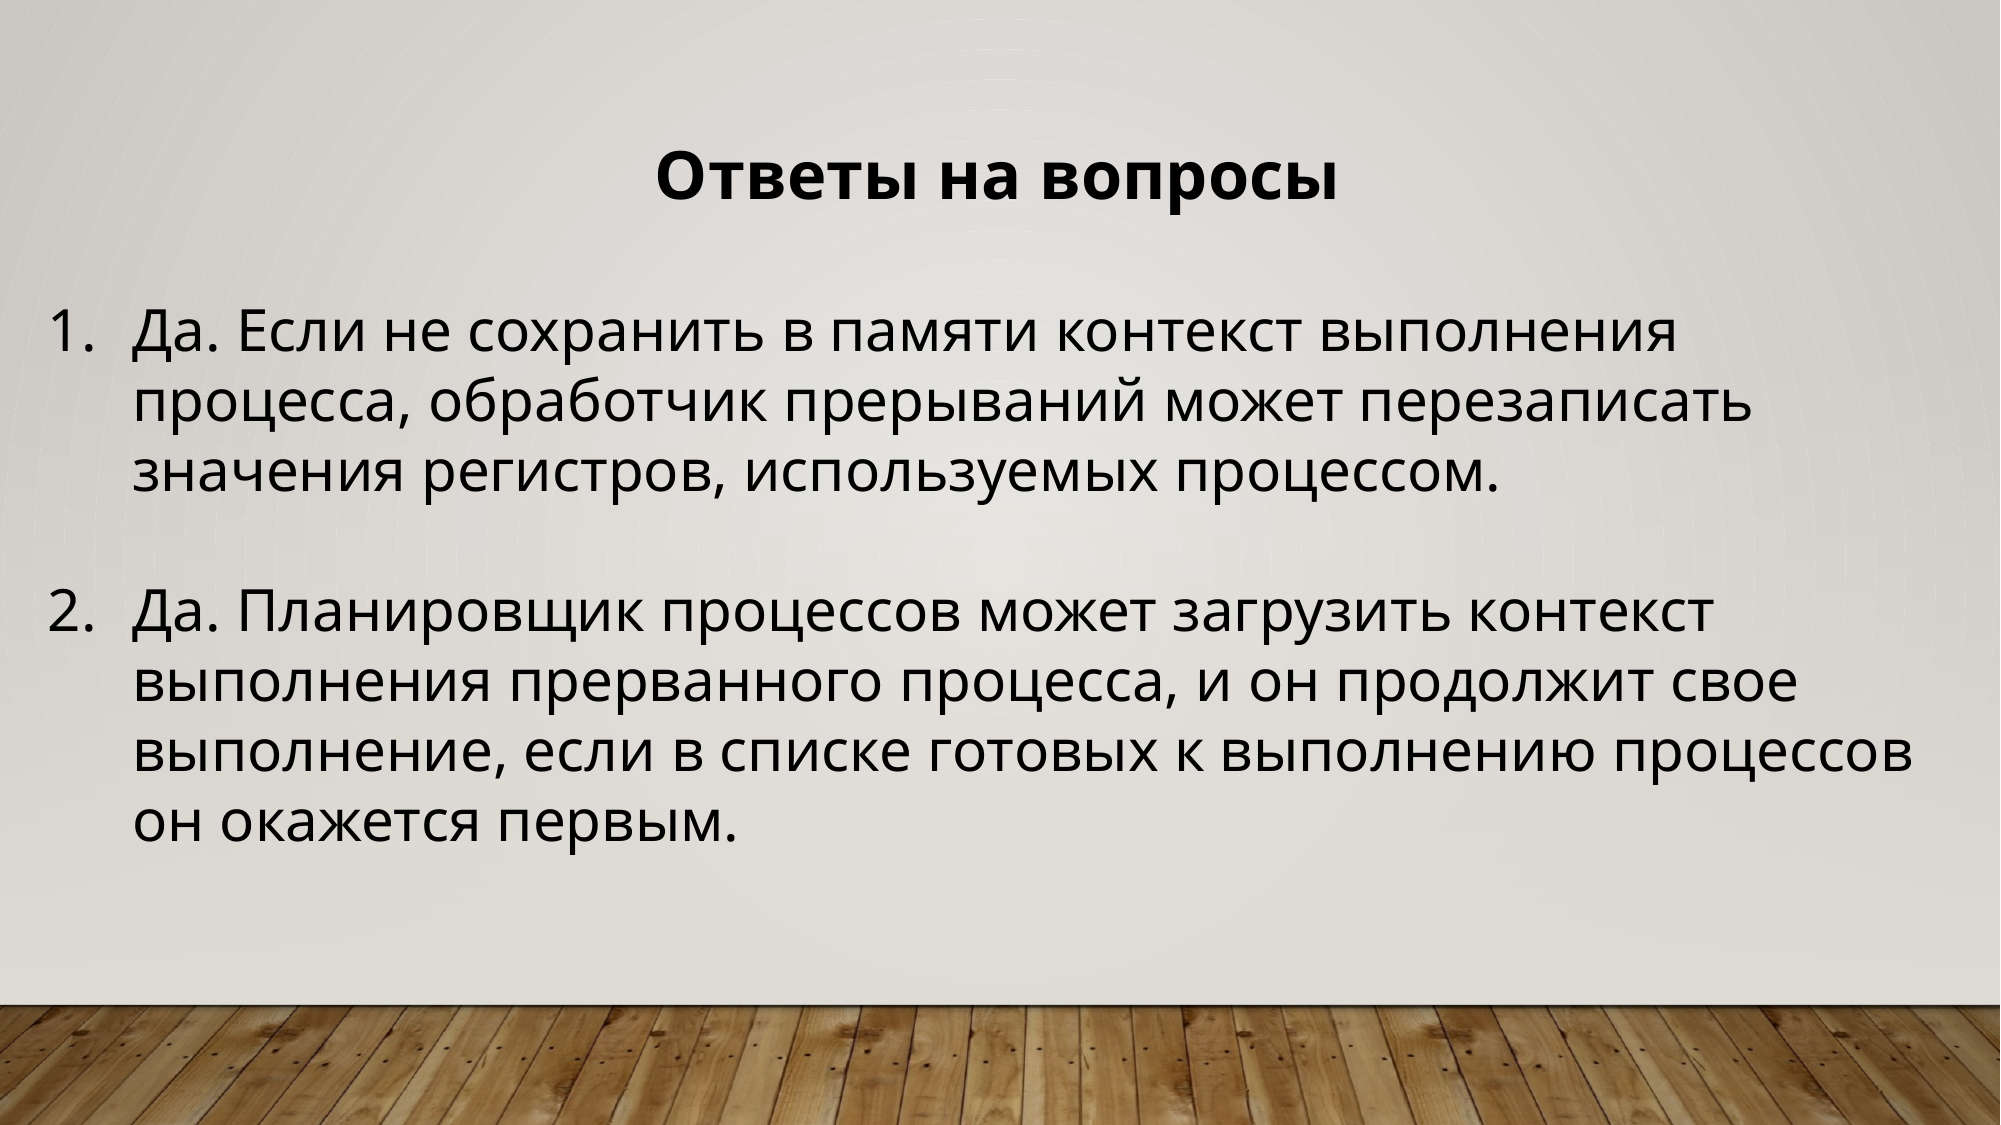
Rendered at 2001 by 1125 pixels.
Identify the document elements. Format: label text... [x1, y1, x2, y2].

text_box Ответы на вопросы Да. Если не сохранить в памяти контекст выполнения процесса, обработчик прерываний может перезаписать значения регистров, используемых процессом. Да. Планировщик процессов может загрузить контекст выполнения прерванного процесса, и он продолжит свое выполнение, если в списке готовых к выполнению процессов он окажется первым. [33, 125, 1963, 861]
picture [0, 1005, 2000, 1125]
